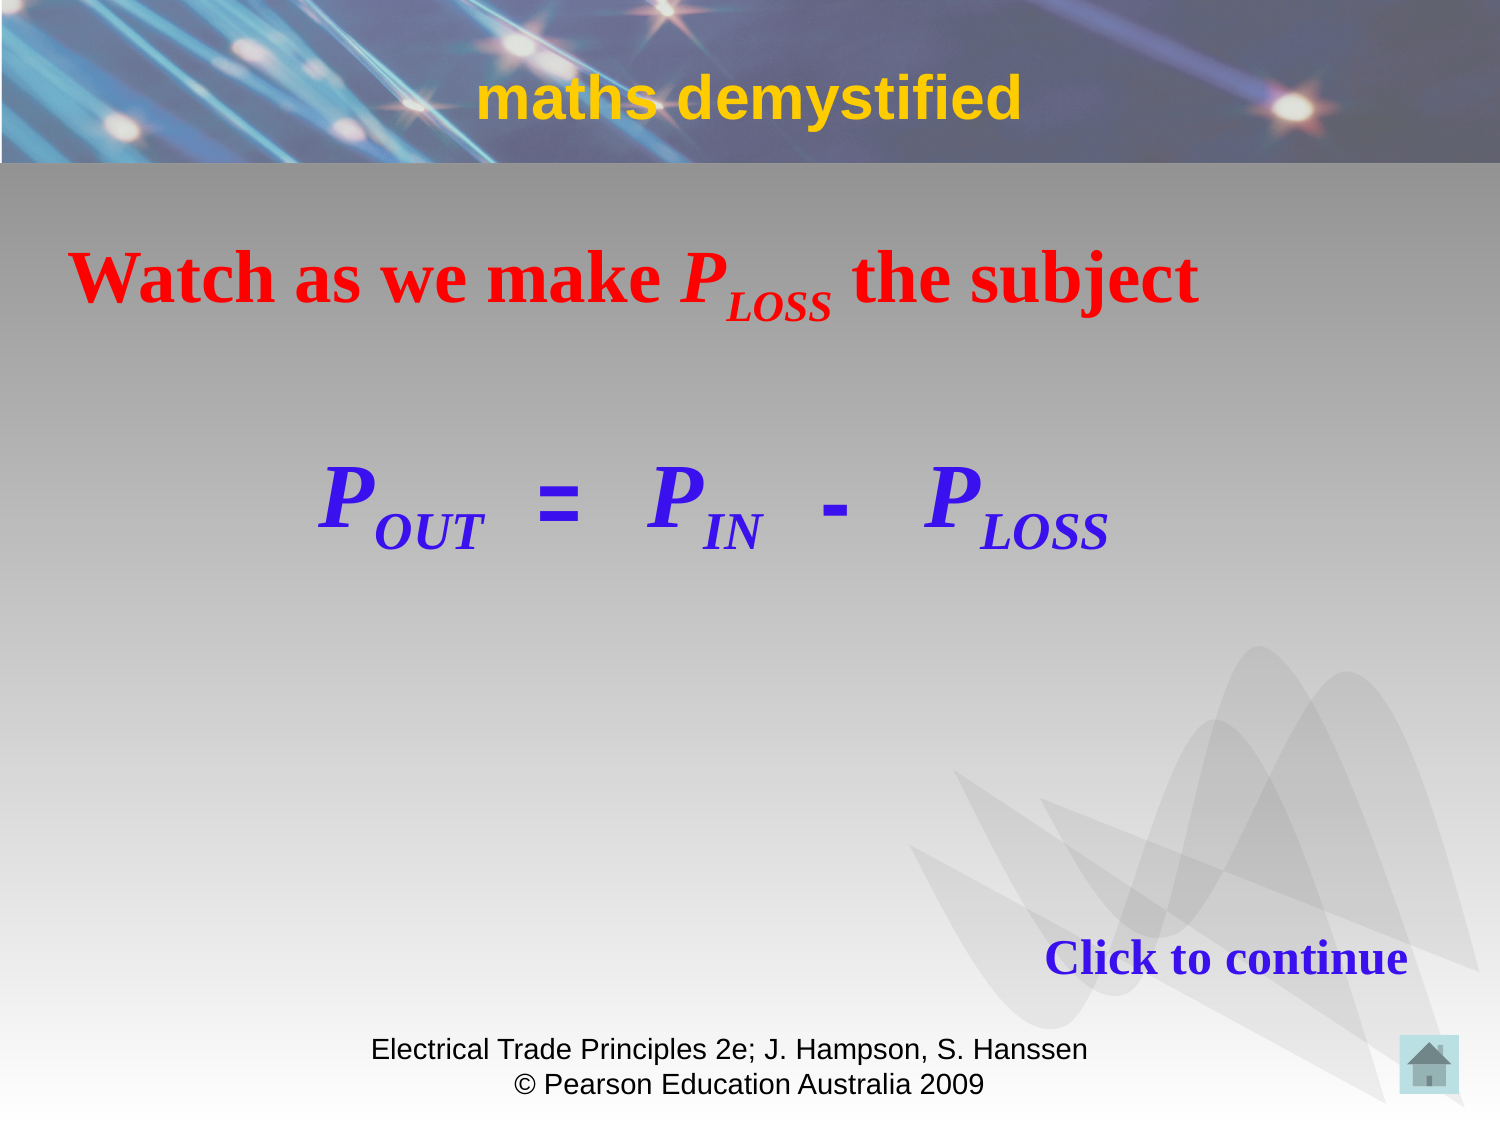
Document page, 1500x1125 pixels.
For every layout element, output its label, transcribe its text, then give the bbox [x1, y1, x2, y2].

text_box PLOSS [924, 435, 1111, 561]
text_box Watch as we make PLOSS the subject [53, 219, 1400, 338]
text_box = [537, 442, 582, 553]
text_box - [820, 442, 852, 553]
title maths demystified [0, 0, 1500, 164]
text_box Click to continue [1021, 916, 1424, 992]
text_box PIN [647, 435, 786, 561]
list POUT [312, 408, 491, 588]
